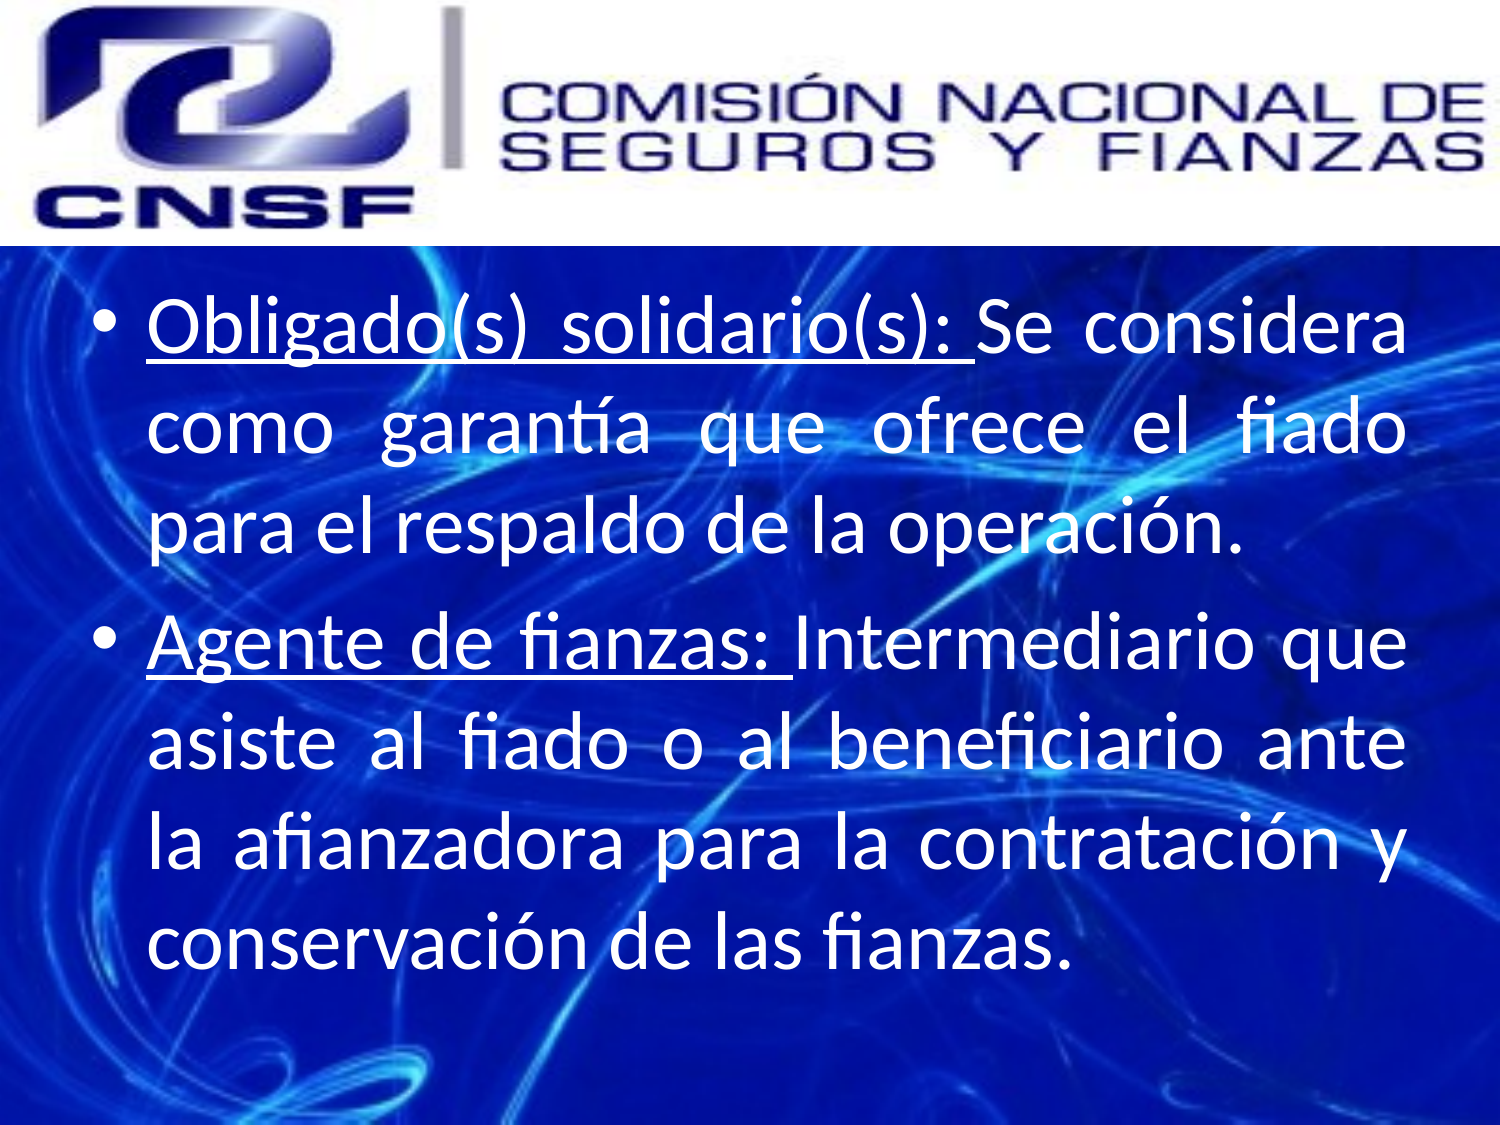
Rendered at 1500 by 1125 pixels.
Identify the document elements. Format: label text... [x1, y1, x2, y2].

list Obligado(s) solidario(s): Se considera como garantía que ofrece el fiado para el respaldo de la operación. Agente de fianzas: Intermediario que asiste al fiado o al beneficiario ante la afianzadora para la contratación y conservación de las fianzas. [75, 262, 1425, 1005]
picture [0, 0, 1500, 1125]
